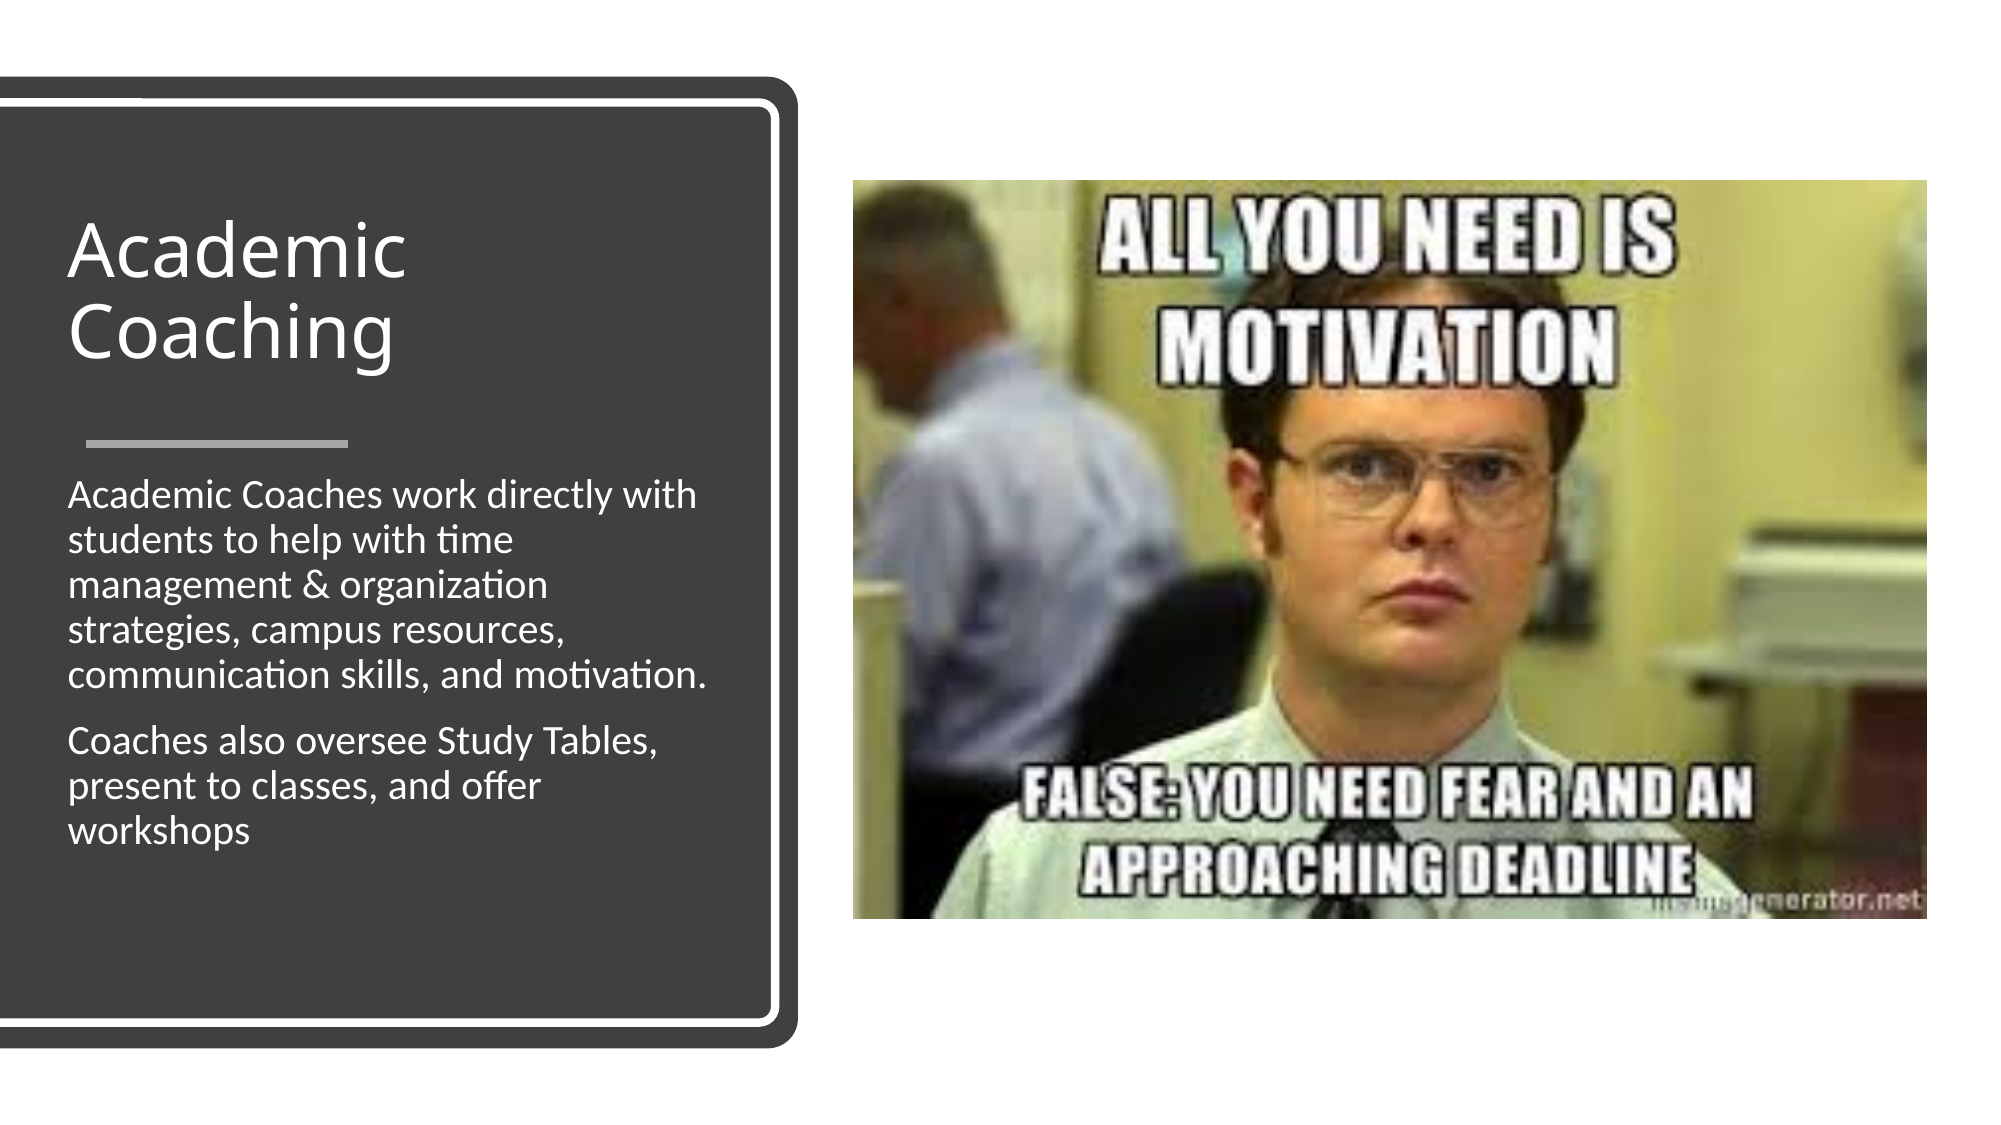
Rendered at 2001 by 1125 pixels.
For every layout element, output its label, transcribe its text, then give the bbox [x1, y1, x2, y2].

title Academic Coaching [52, 160, 725, 428]
text_box [0, 101, 777, 1024]
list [853, 180, 1927, 919]
text_box [0, 75, 799, 1050]
list Academic Coaches work directly with students to help with time management & organization strategies, campus resources, communication skills, and motivation. Coaches also oversee Study Tables, present to classes, and offer workshops [52, 464, 725, 964]
